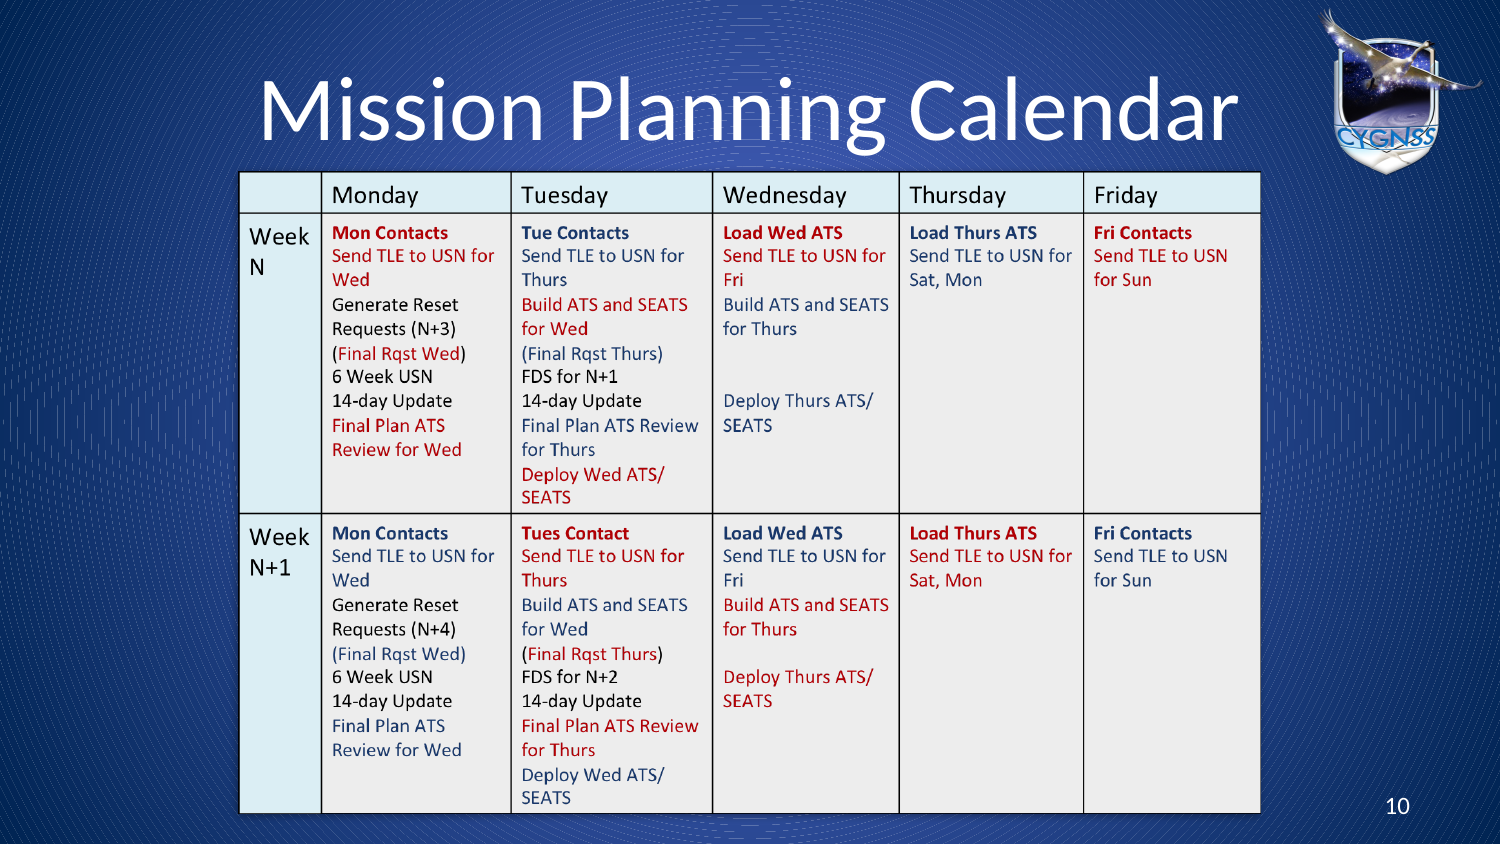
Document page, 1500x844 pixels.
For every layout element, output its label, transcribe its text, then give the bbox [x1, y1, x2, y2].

slide_number 10 [1074, 782, 1425, 827]
picture [238, 171, 1261, 814]
title Mission Planning Calendar [75, 33, 1425, 175]
picture [1312, 4, 1488, 180]
